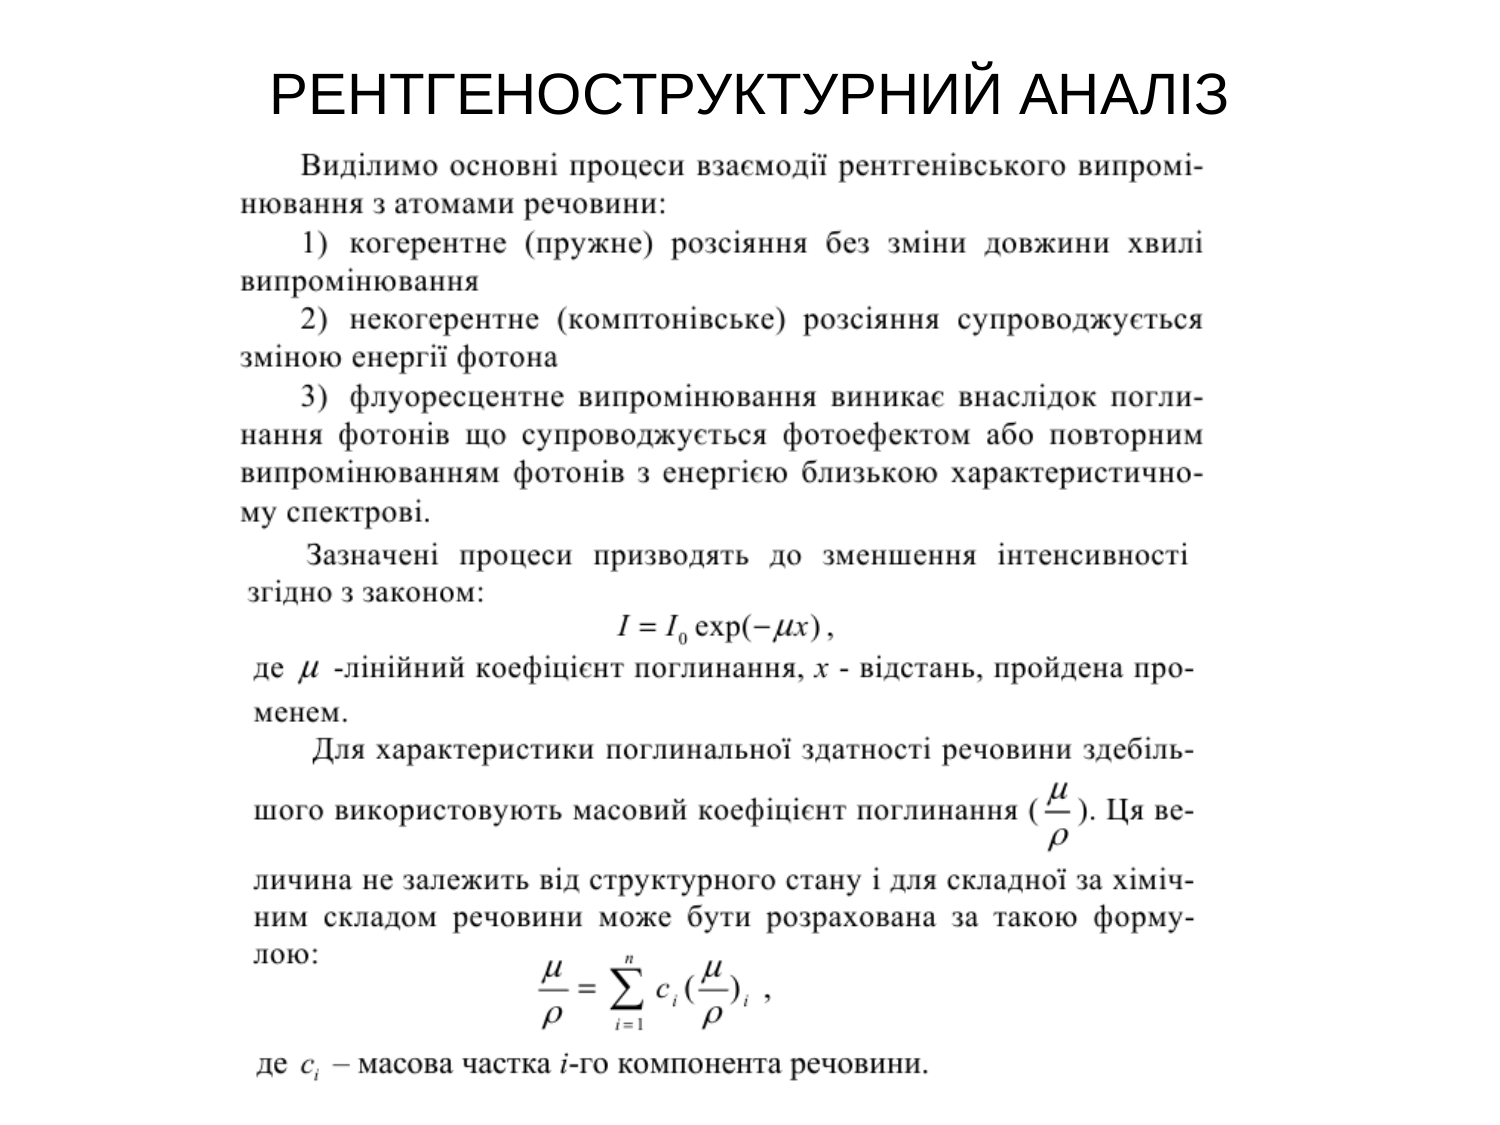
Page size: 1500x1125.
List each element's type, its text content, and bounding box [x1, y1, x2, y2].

picture [218, 148, 1235, 532]
title РЕНТГЕНОСТРУКТУРНИЙ АНАЛІЗ [74, 44, 1426, 138]
picture [229, 538, 1235, 1095]
